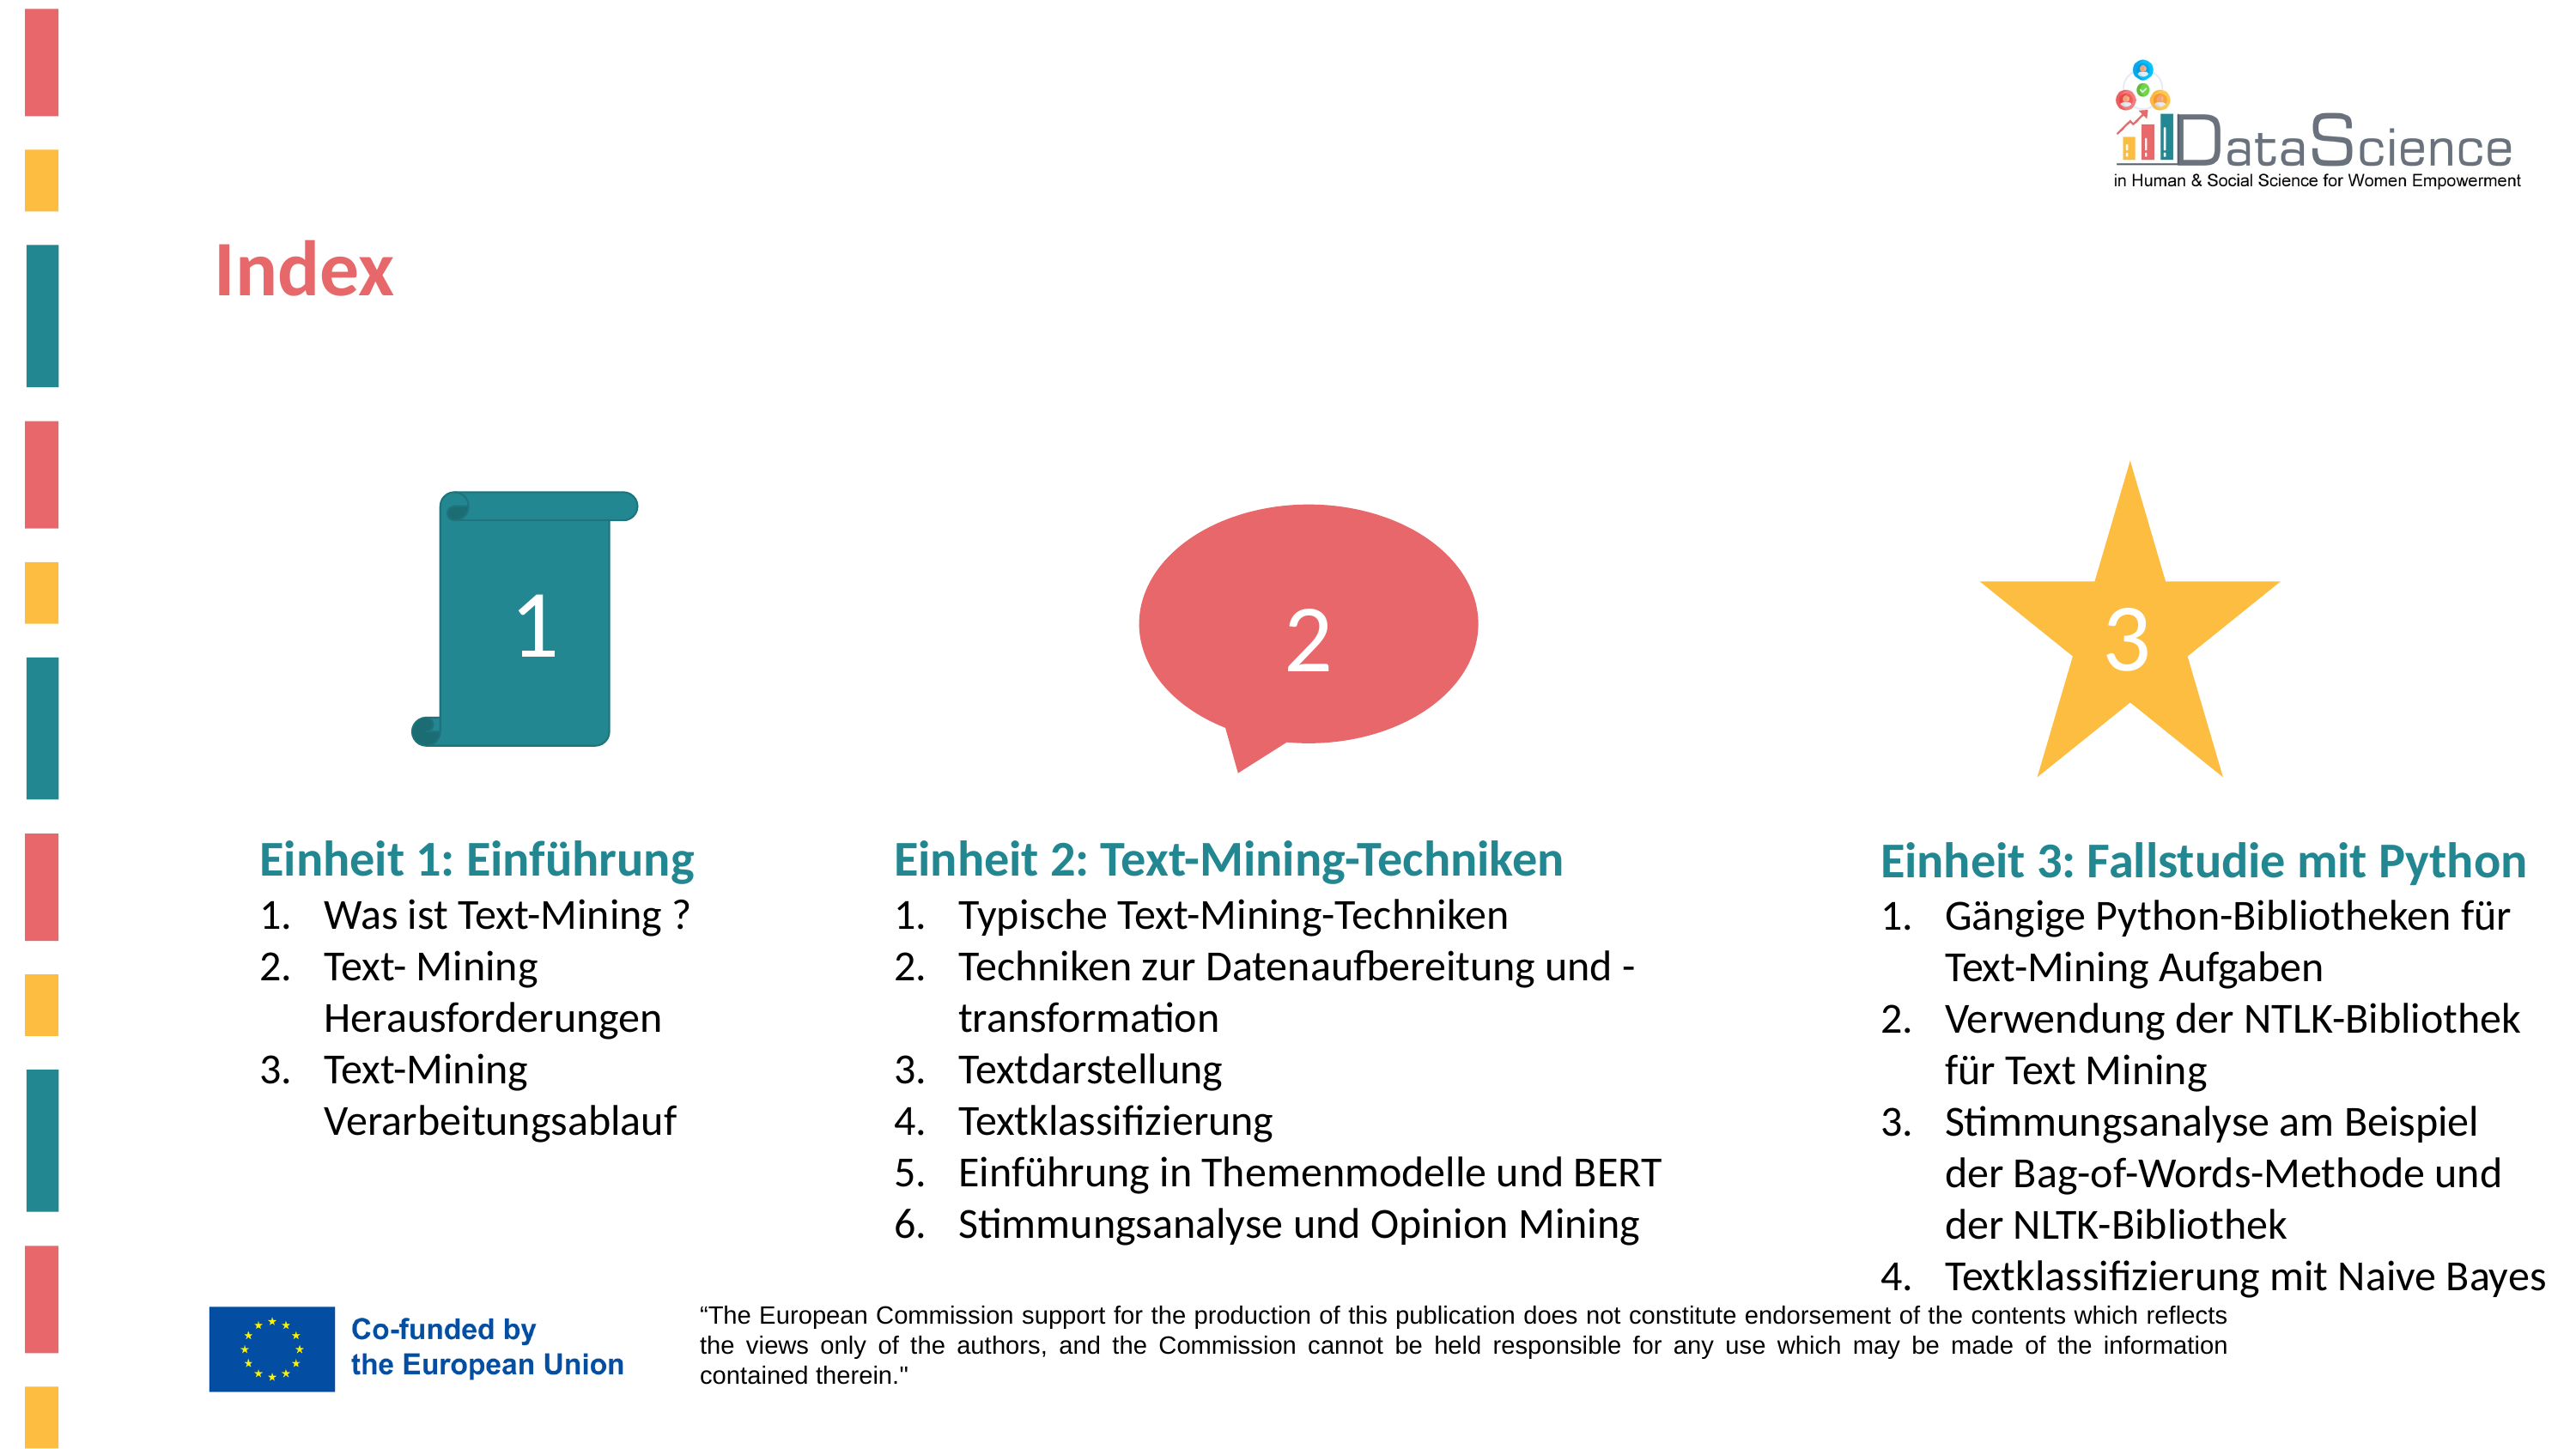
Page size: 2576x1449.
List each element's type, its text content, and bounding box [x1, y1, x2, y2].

picture [204, 1301, 655, 1397]
text_box [411, 492, 638, 746]
text_box 1 [497, 554, 702, 683]
text_box Index [201, 210, 1073, 318]
text_box 2 [1271, 568, 1410, 697]
text_box [1139, 504, 1479, 773]
text_box Einheit 2: Text-Mining-Techniken Typische Text-Mining-Techniken Techniken zur Datenaufbereitung und -transformation Textdarstellung Textklassifizierung Einführung in Themenmodelle und BERT Stimmungsanalyse und Opinion Mining [881, 819, 1753, 1305]
text_box [2099, 460, 2162, 567]
text_box Einheit 1: Einführung Was ist Text-Mining ? Text- Mining Herausforderungen Text-Mining Verarbeitungsablauf [246, 819, 881, 1262]
picture [2114, 58, 2522, 191]
text_box 3 [2089, 567, 2283, 697]
text_box [1979, 581, 2223, 778]
text_box Einheit 3: Fallstudie mit Python Gängige Python-Bibliotheken für Text-Mining Aufgaben Verwendung der NTLK-Bibliothek für Text Mining Stimmungsanalyse am Beispiel der Bag-of-Words-Methode und der NLTK-Bibliothek Textklassifizierung mit Naive Bayes [1868, 821, 2561, 1307]
